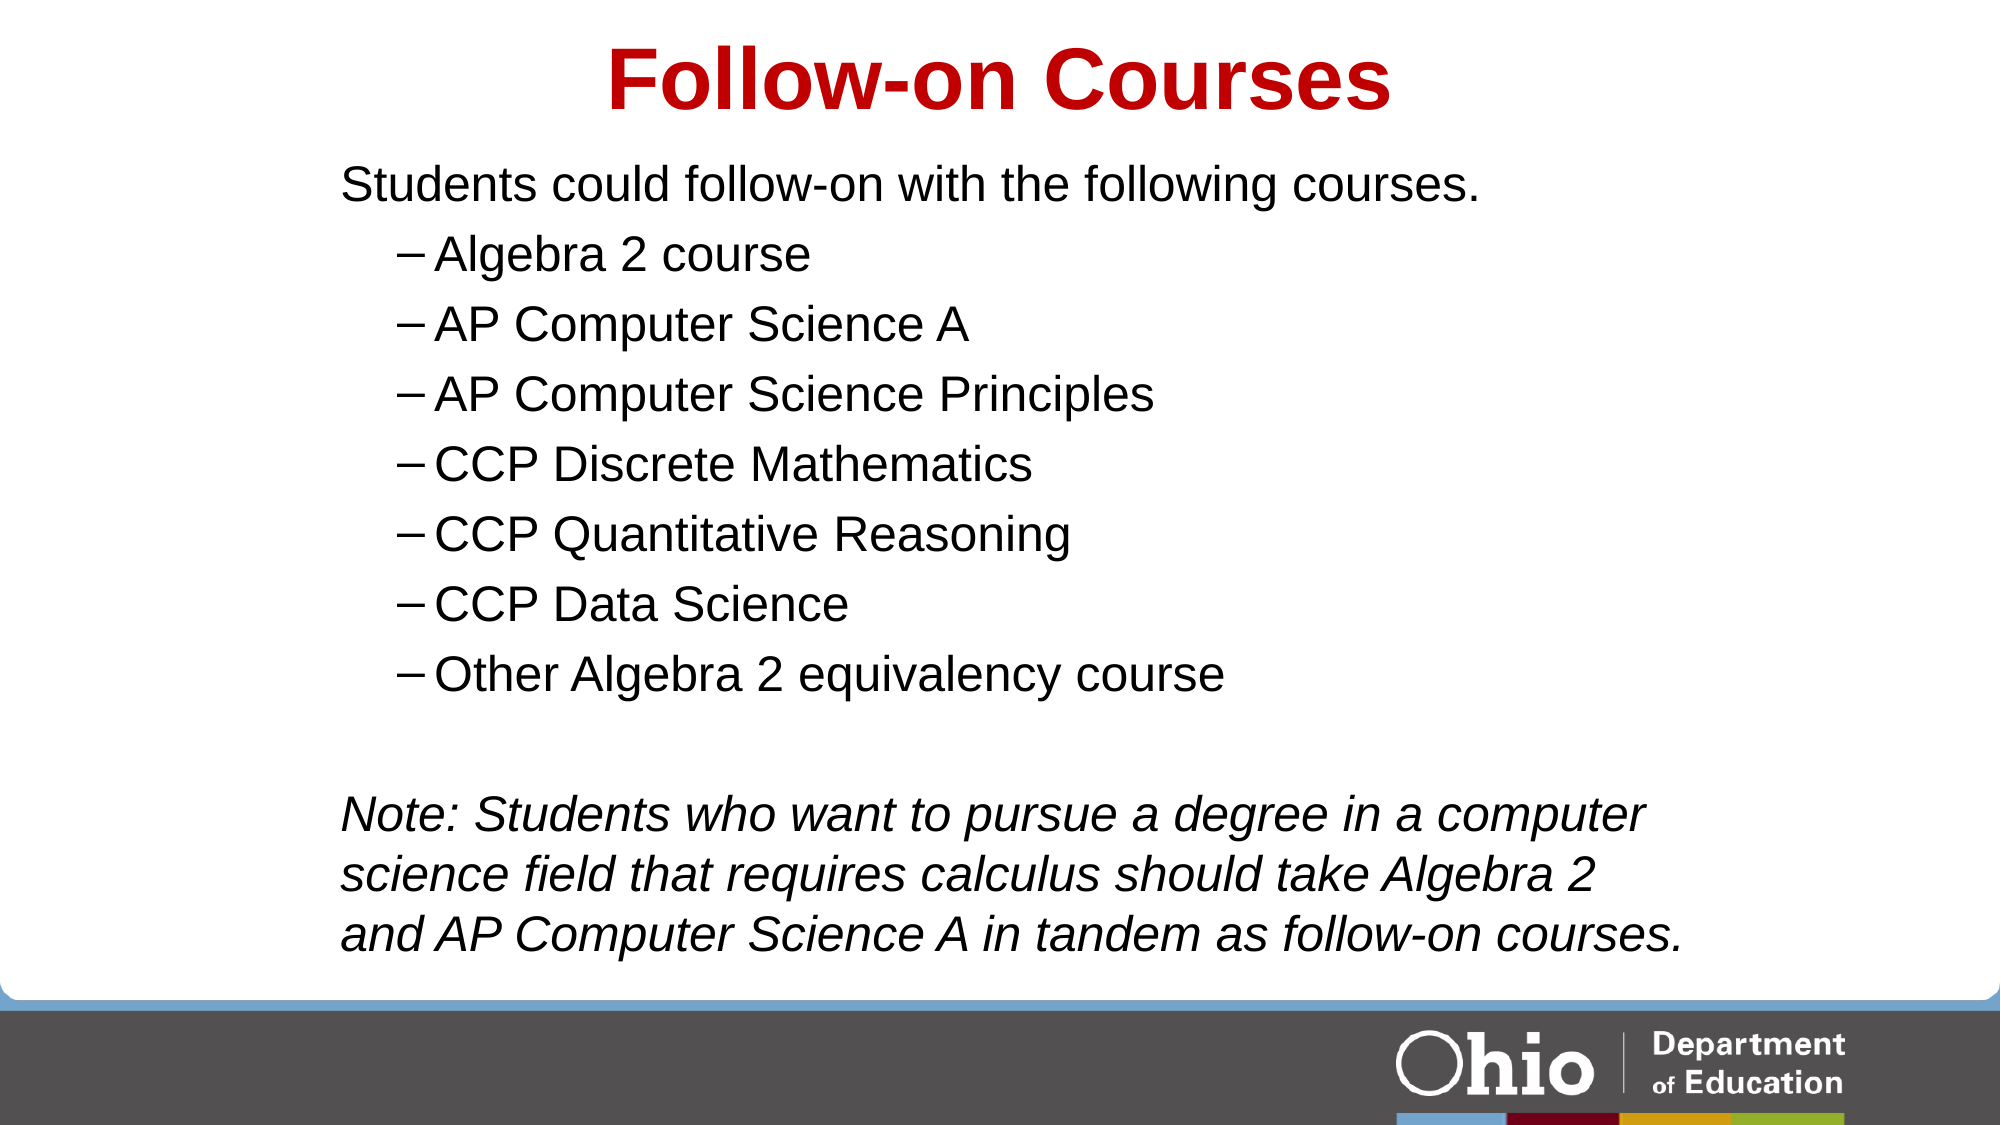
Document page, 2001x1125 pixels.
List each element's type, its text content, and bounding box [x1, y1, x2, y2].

picture [0, 952, 2000, 1125]
title Follow-on Courses [324, 21, 1675, 128]
list Students could follow-on with the following courses. Algebra 2 course AP Computer Science A AP Computer Science Principles CCP Discrete Mathematics CCP Quantitative Reasoning CCP Data Science Other Algebra 2 equivalency course Note: Students who want to pursue a degree in a computer science field that requires calculus should take Algebra 2 and AP Computer Science A in tandem as follow-on courses. [340, 151, 1691, 832]
